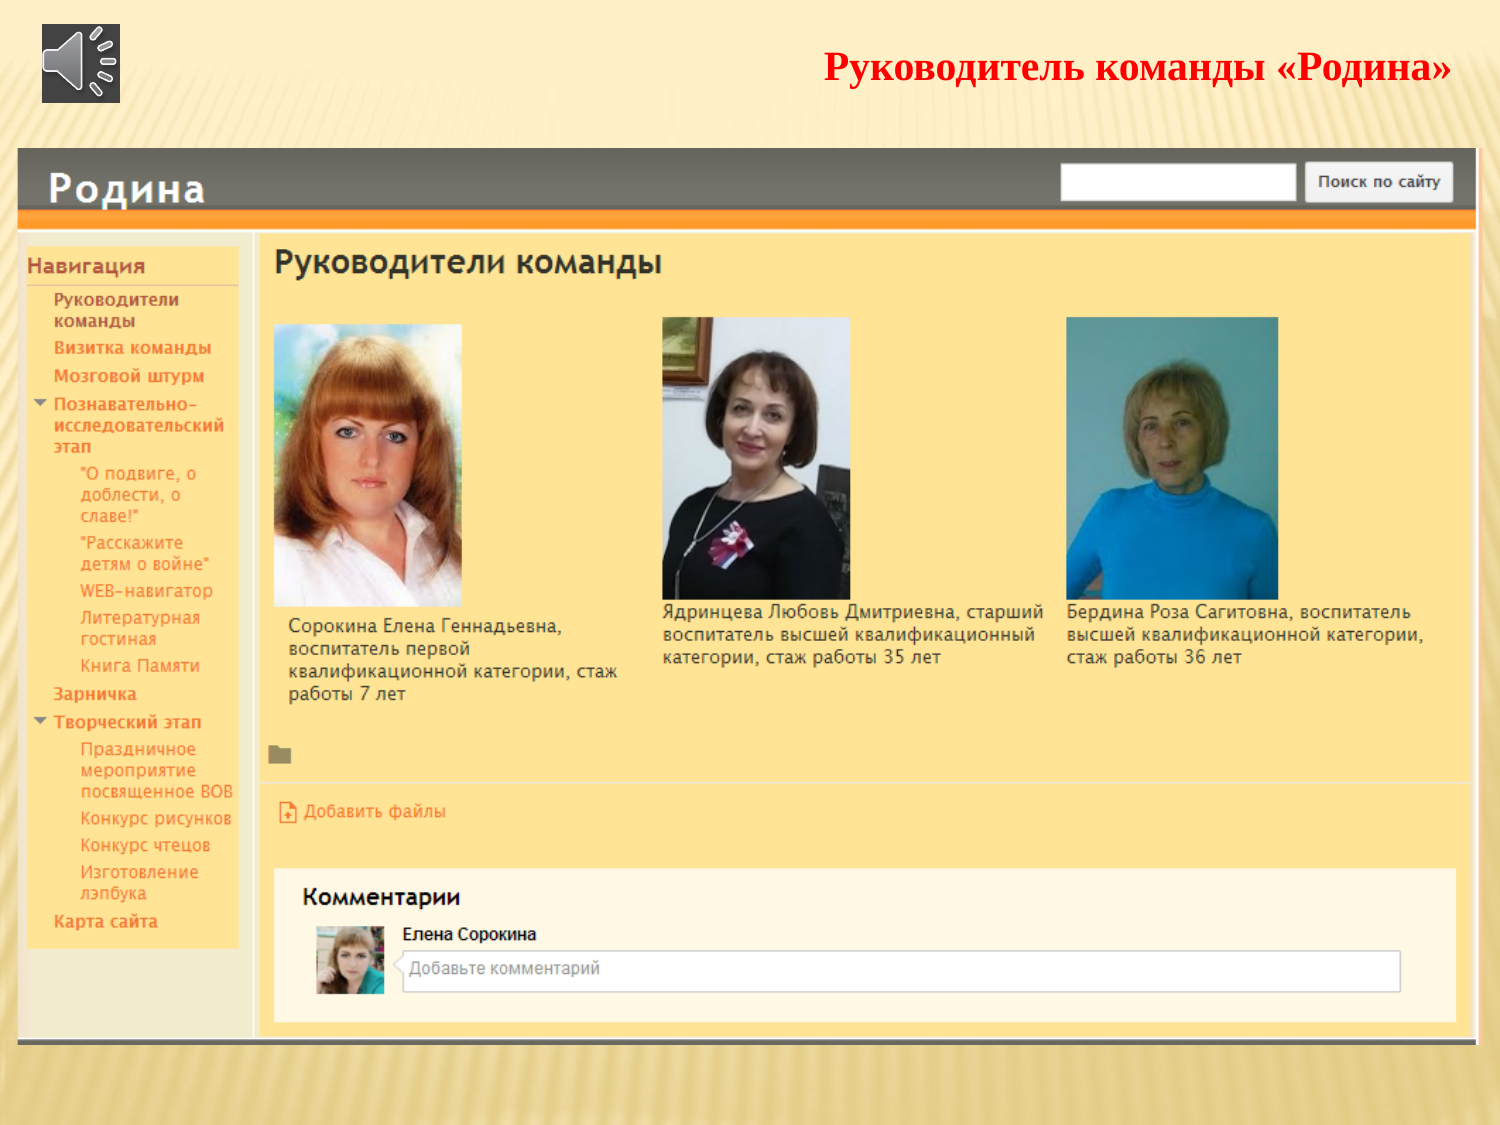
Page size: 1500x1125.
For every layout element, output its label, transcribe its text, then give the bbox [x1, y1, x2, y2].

text_box Руководитель команды «Родина» [809, 30, 1471, 96]
picture [17, 147, 1483, 1045]
picture [40, 23, 122, 104]
